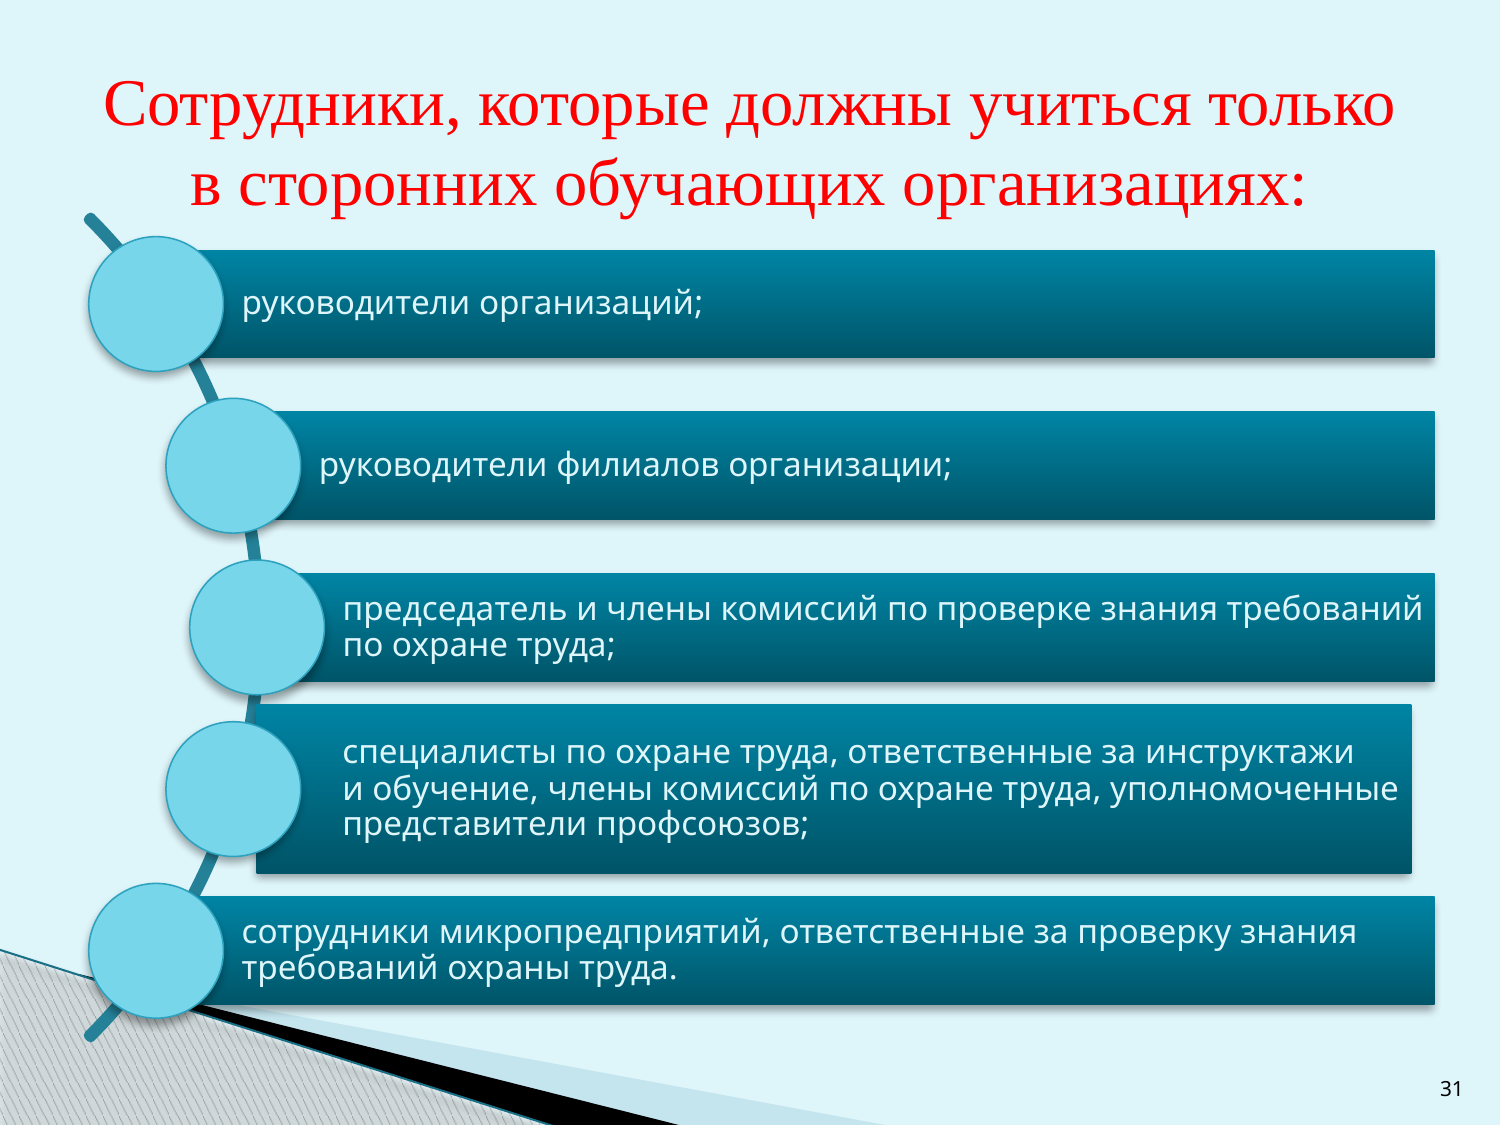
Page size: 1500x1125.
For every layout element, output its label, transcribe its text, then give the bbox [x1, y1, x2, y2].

slide_number 31 [1418, 1051, 1479, 1112]
title Сотрудники, которые должны учиться только в сторонних обучающих организациях: [75, 45, 1425, 195]
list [74, 195, 1448, 1059]
